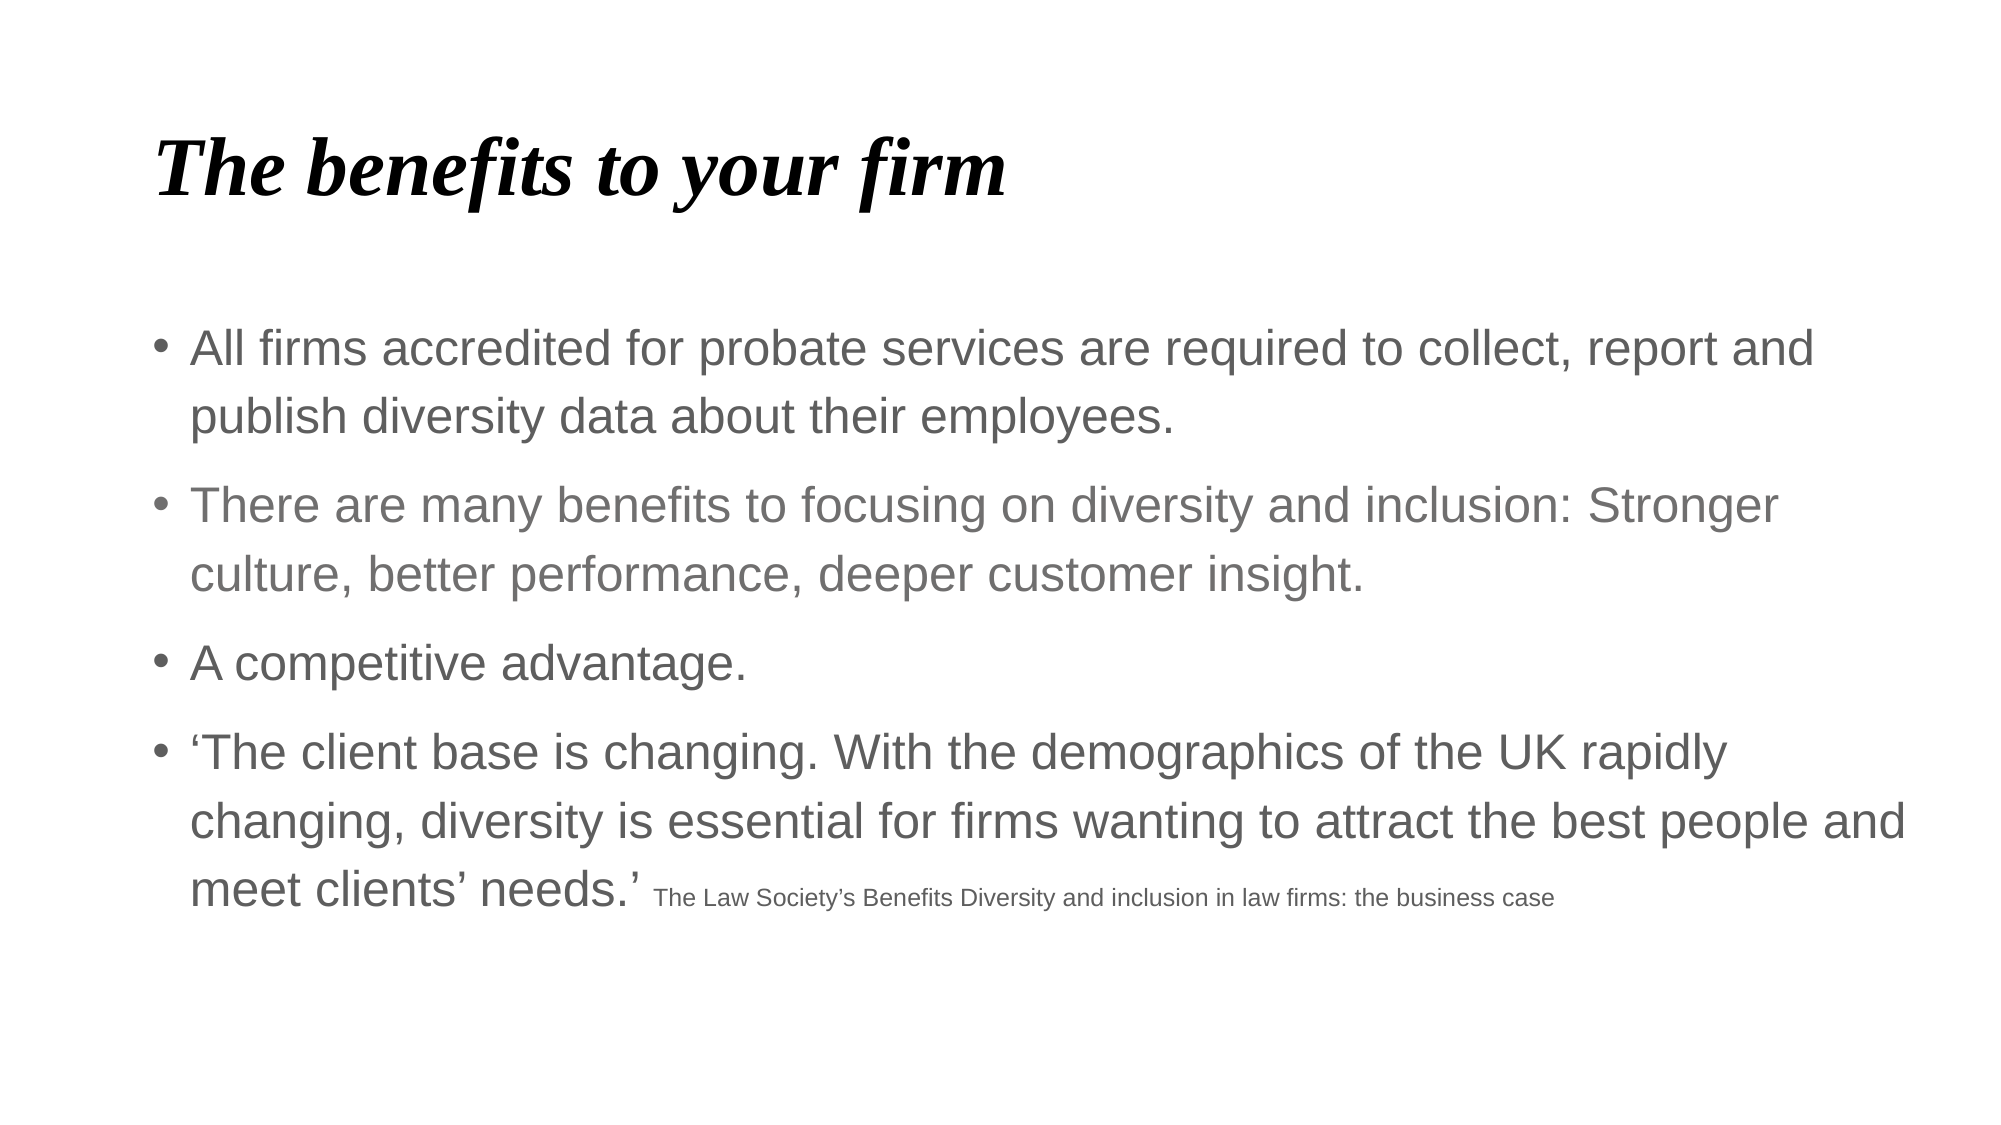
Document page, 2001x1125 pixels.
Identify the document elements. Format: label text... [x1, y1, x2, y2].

list All firms accredited for probate services are required to collect, report and publish diversity data about their employees. There are many benefits to focusing on diversity and inclusion: Stronger culture, better performance, deeper customer insight. A competitive advantage. ‘The client base is changing. With the demographics of the UK rapidly changing, diversity is essential for firms wanting to attract the best people and meet clients’ needs.’ The Law Society’s Benefits Diversity and inclusion in law firms: the business case [137, 299, 1932, 1014]
title The benefits to your firm [137, 59, 1932, 278]
